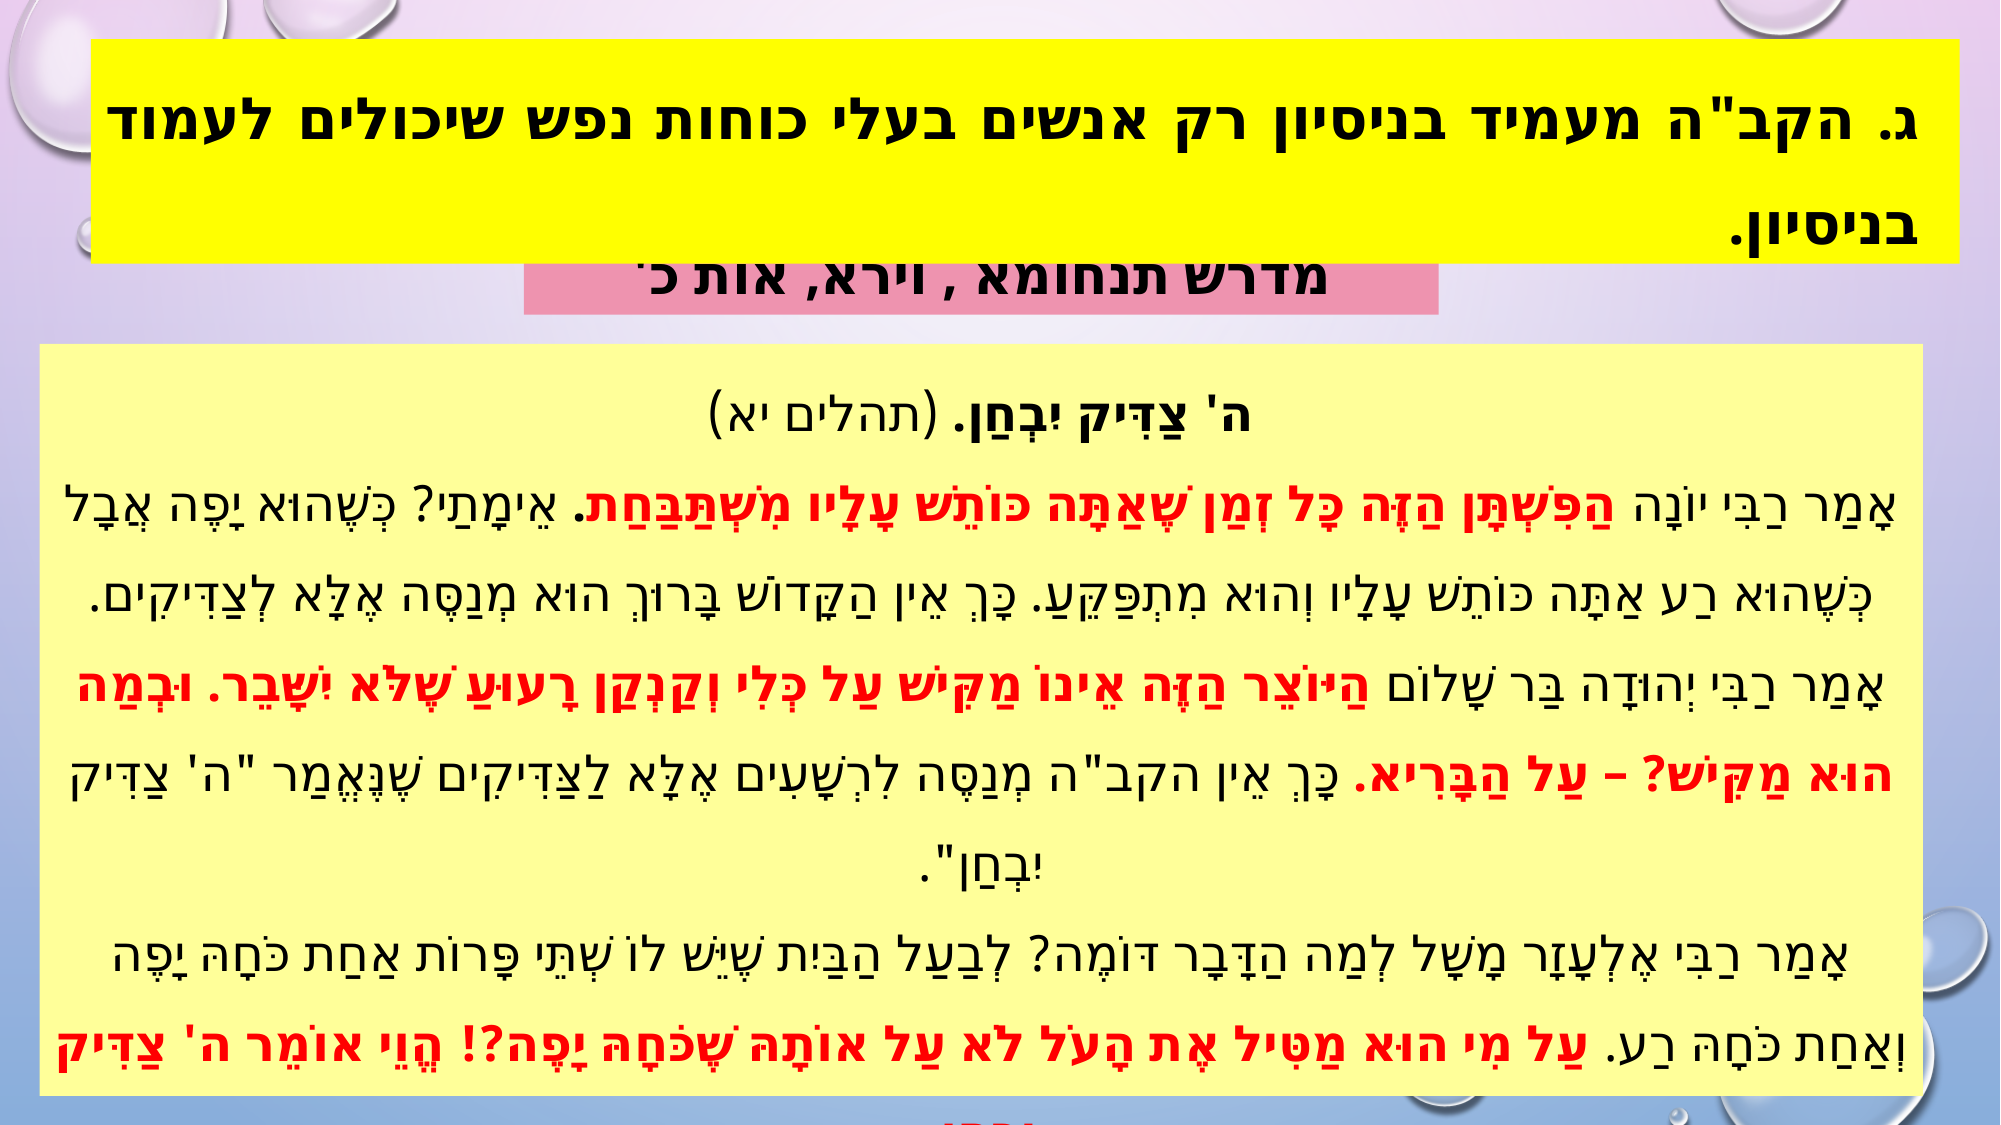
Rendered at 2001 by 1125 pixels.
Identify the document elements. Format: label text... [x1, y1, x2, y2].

title מדרש תנחומא , וירא, אות כ' [523, 264, 1439, 315]
text_box ג. הקב"ה מעמיד בניסיון רק אנשים בעלי כוחות נפש שיכולים לעמוד בניסיון. [90, 39, 1960, 264]
picture [0, 0, 2000, 1125]
list ה' צַדִּיק יִבְחַן. (תהלים יא) אָמַר רַבִּי יוֹנָה הַפִּשְׁתָּן הַזֶּה כָּל זְמַן שֶׁאַתָּה כּוֹתֵשׁ עָלָיו מִשְׁתַּבַּחַת. אֵימָתַי? כְּשֶׁהוּא יָפֶה אֲבָל כְּשֶׁהוּא רַע אַתָּה כּוֹתֵשׁ עָלָיו וְהוּא מִתְפַּקֵּעַ. כָּךְ אֵין הַקָּדוֹשׁ בָּרוּךְ הוּא מְנַסֶּה אֶלָּא לְצַדִּיקִים. אָמַר רַבִּי יְהוּדָה בַּר שָׁלוֹם הַיּוֹצֵר הַזֶּה אֵינוֹ מַקִּישׁ עַל כְּלִי וְקַנְקַן רָעוּעַ שֶׁלֹּא יִשָּׁבֵר. וּבְמַה הוּא מַקִּישׁ? – עַל הַבָּרִיא. כָּךְ אֵין הקב"ה מְנַסֶּה לִרְשָׁעִים אֶלָּא לַצַּדִּיקִים שֶׁנֶּאֱמַר "ה' צַדִּיק יִבְחַן". אָמַר רַבִּי אֶלְעָזָר מָשָׁל לְמַה הַדָּבָר דּוֹמֶה? לְבַעַל הַבַּיִת שֶׁיֵּשׁ לוֹ שְׁתֵּי פָּרוֹת אַחַת כֹּחָהּ יָפֶה וְאַחַת כֹּחָהּ רַע. עַל מִי הוּא מַטִּיל אֶת הָעֹל לֹא עַל אוֹתָהּ שֶׁכֹּחָהּ יָפֶה?! הֱוֵי אוֹמֵר ה' צַדִּיק יִבְחַן. לְכָךְ נֶאֱמַר וְהָאֱלֹהִים נִסָּה אֶת אַבְרָהָם: [39, 343, 1923, 1096]
